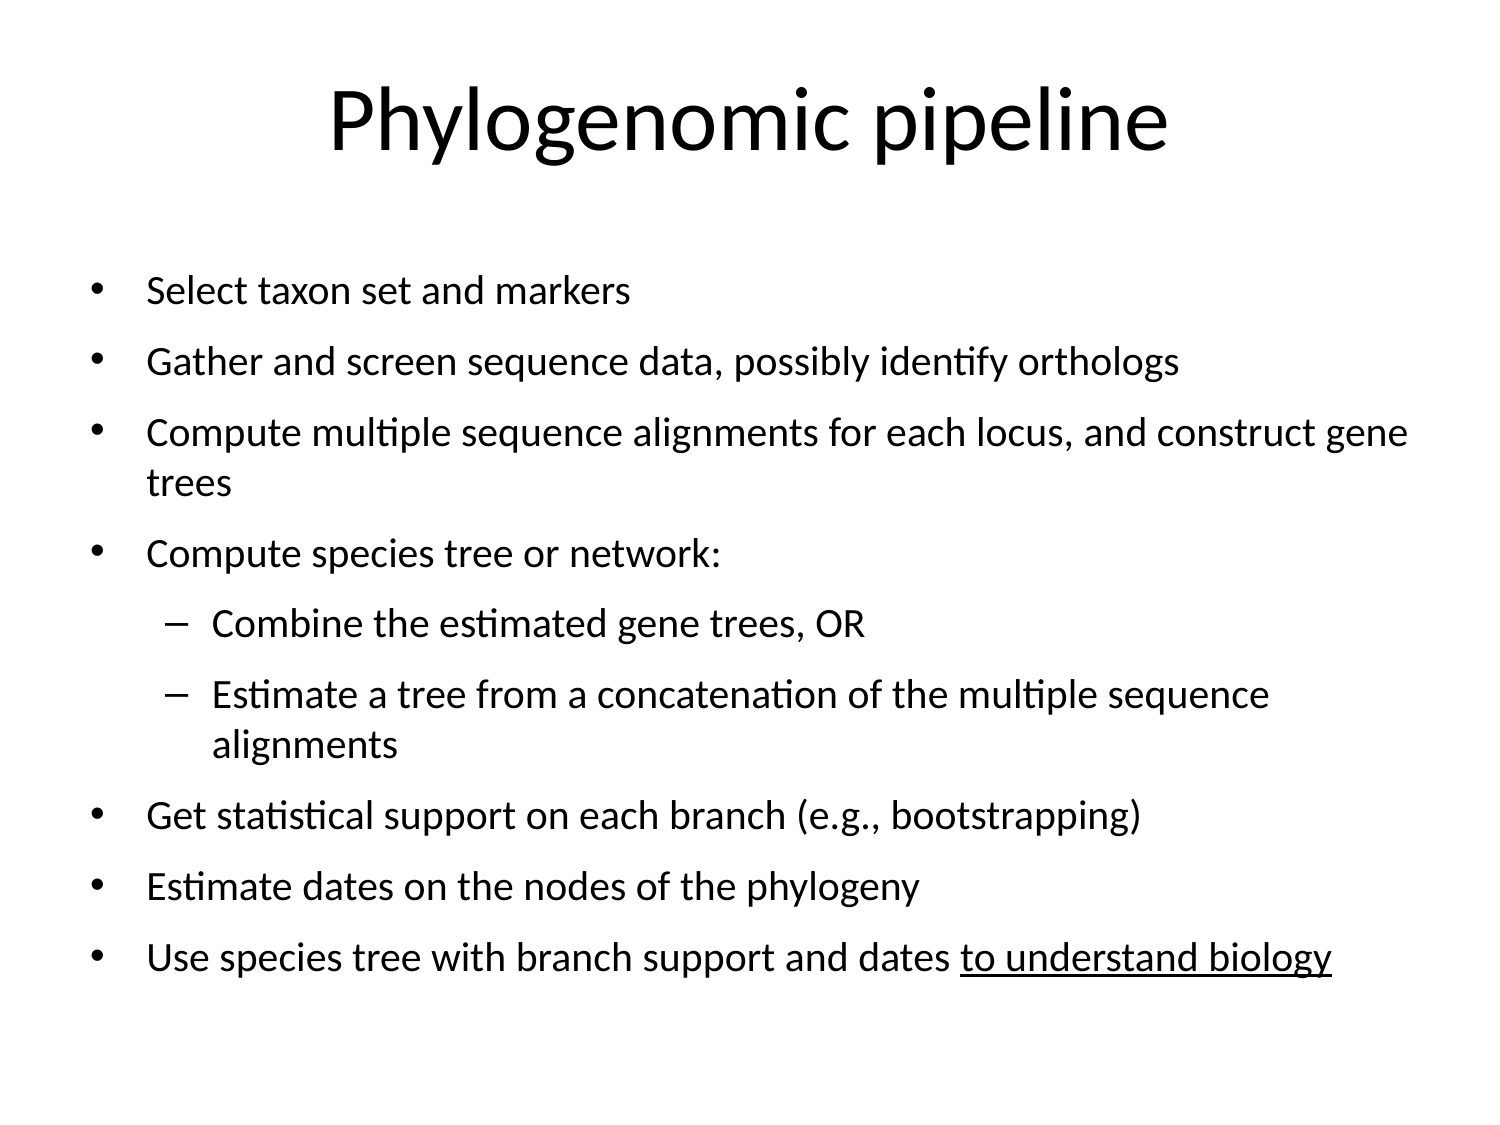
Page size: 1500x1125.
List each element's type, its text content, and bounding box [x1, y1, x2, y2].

list Select taxon set and markers Gather and screen sequence data, possibly identify orthologs Compute multiple sequence alignments for each locus, and construct gene trees Compute species tree or network: Combine the estimated gene trees, OR Estimate a tree from a concatenation of the multiple sequence alignments Get statistical support on each branch (e.g., bootstrapping) Estimate dates on the nodes of the phylogeny Use species tree with branch support and dates to understand biology [75, 255, 1425, 1125]
title Phylogenomic pipeline [75, 20, 1425, 208]
